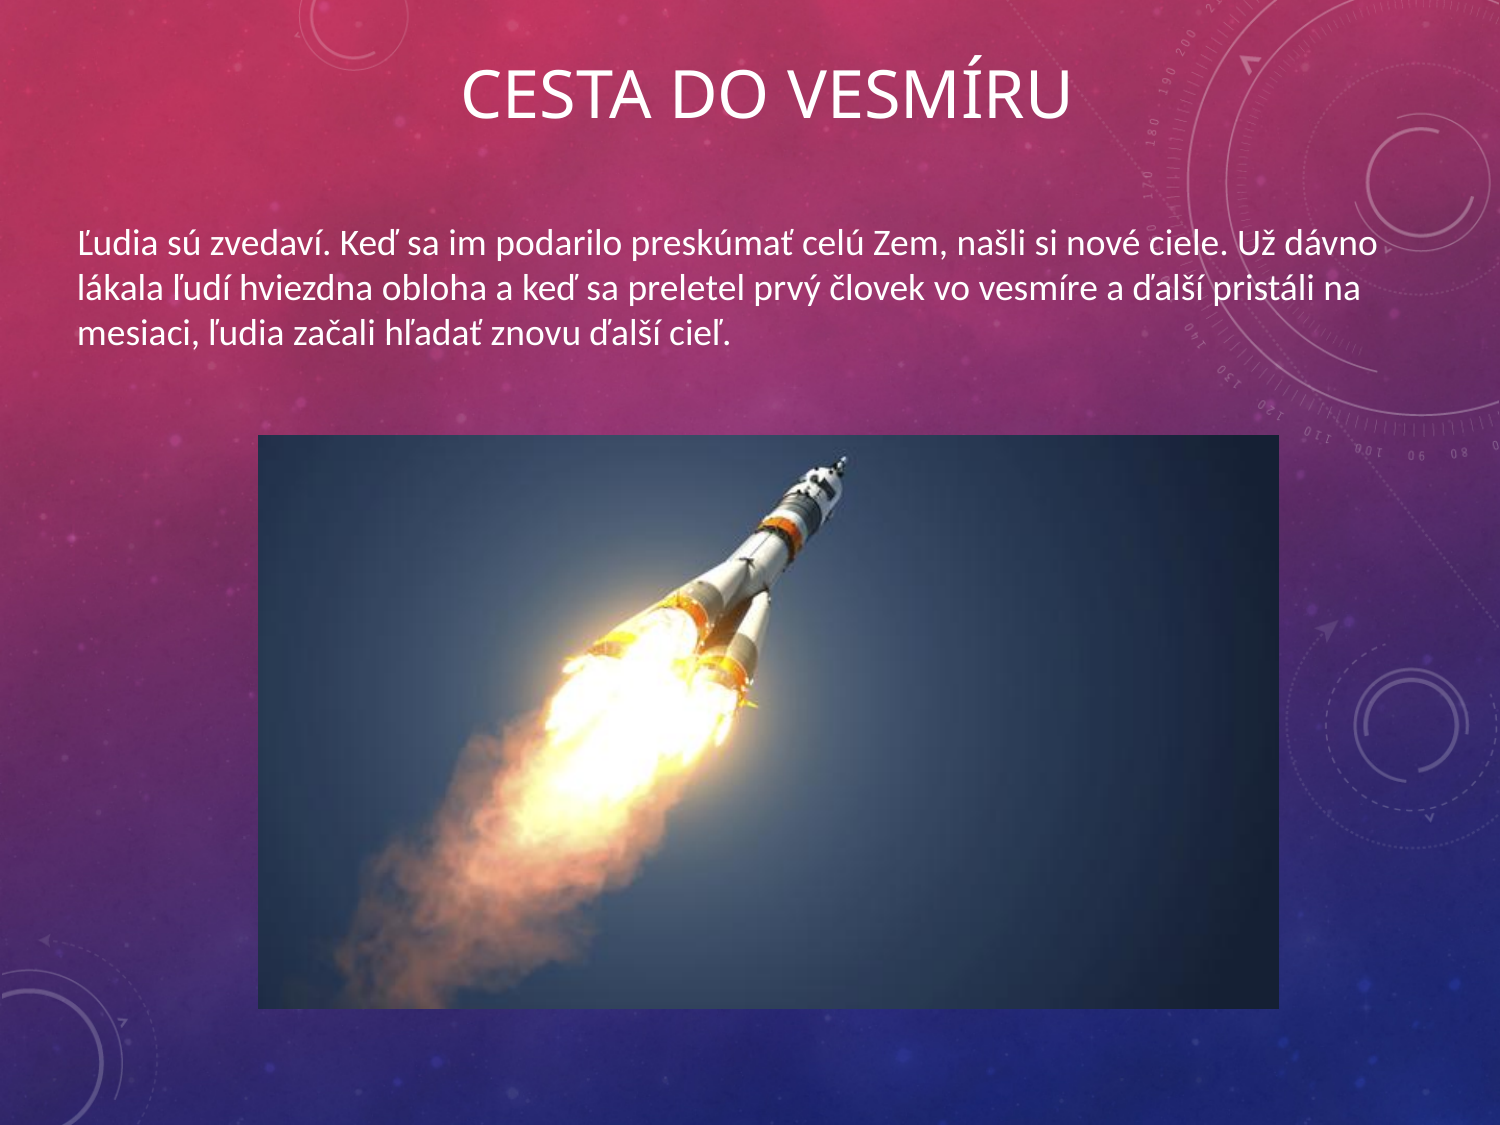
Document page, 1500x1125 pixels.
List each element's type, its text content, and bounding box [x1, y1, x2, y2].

list Ľudia sú zvedaví. Keď sa im podarilo preskúmať celú Zem, našli si nové ciele. Už dávno lákala ľudí hviezdna obloha a keď sa preletel prvý človek vo vesmíre a ďalší pristáli na mesiaci, ľudia začali hľadať znovu ďalší cieľ. [61, 210, 1410, 928]
title Cesta do vesmíru [93, 24, 1442, 159]
picture [0, 0, 1500, 1125]
